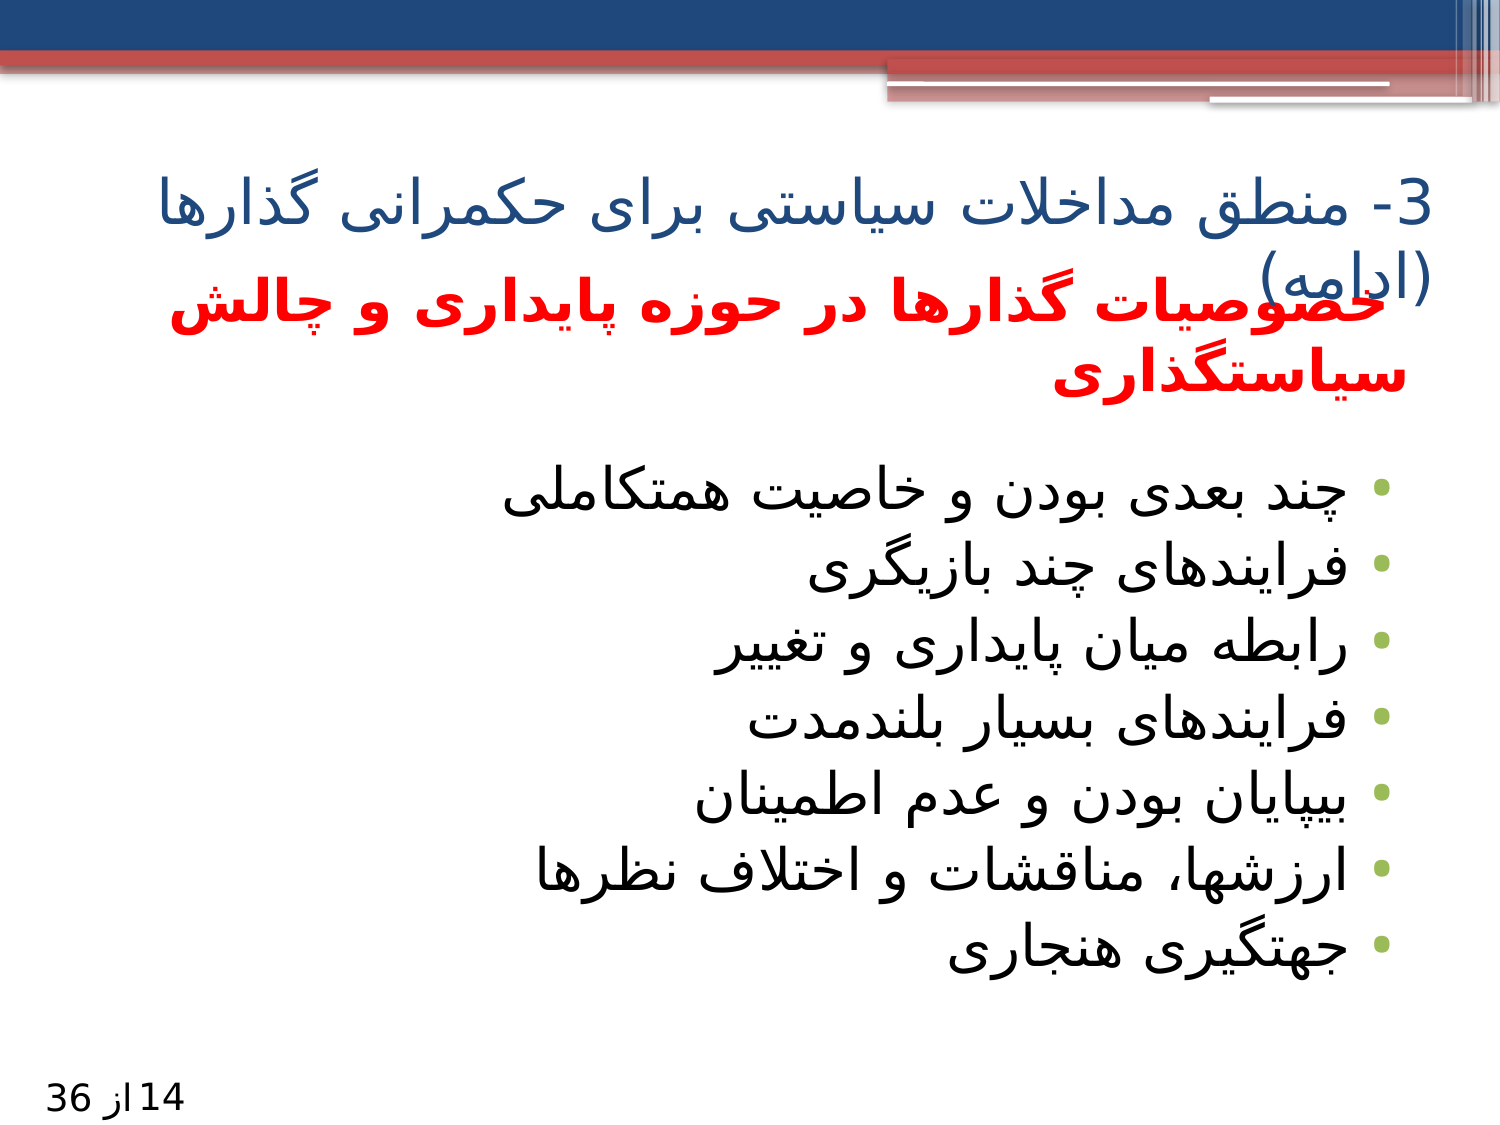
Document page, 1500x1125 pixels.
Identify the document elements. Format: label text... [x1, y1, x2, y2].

slide_number 14 [75, 1065, 201, 1125]
list چند بعدی بودن و خاصیت هم­تکاملی فرایندهای چند بازیگری رابطه میان پایداری و تغییر فرایندهای بسیار بلندمدت بی­پایان بودن و عدم اطمینان ارزش­ها، مناقشات و اختلاف نظرها جهت­گیری هنجاری [75, 443, 1425, 1125]
title خصوصیات گذارها در حوزه پایداری و چالش سیاستگذاری [75, 245, 1425, 421]
text_box 3- منطق مداخلات سیاستی برای حکمرانی گذارها (ادامه) [99, 149, 1450, 324]
footer از 36 [0, 1066, 148, 1125]
